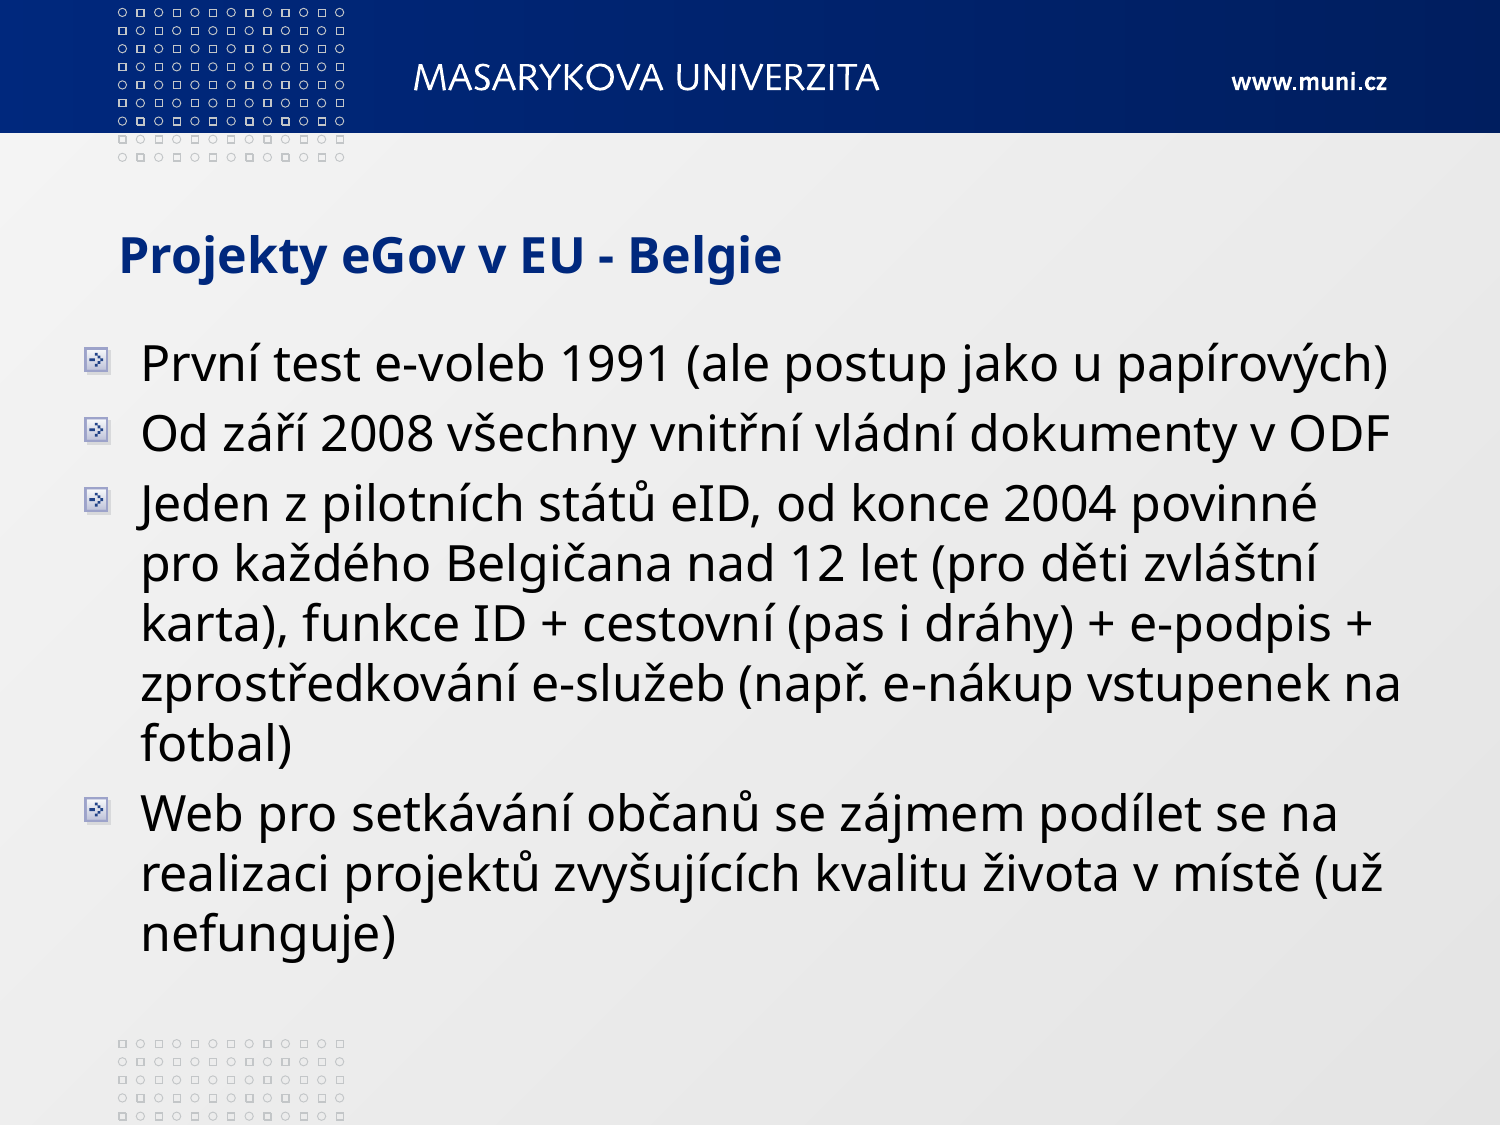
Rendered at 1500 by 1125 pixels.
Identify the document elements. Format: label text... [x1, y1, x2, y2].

list První test e-voleb 1991 (ale postup jako u papírových) Od září 2008 všechny vnitřní vládní dokumenty v ODF Jeden z pilotních států eID, od konce 2004 povinné pro každého Belgičana nad 12 let (pro děti zvláštní karta), funkce ID + cestovní (pas i dráhy) + e-podpis + zprostředkování e-služeb (např. e-nákup vstupenek na fotbal) Web pro setkávání občanů se zájmem podílet se na realizaci projektů zvyšujících kvalitu života v místě (už nefunguje) [83, 331, 1410, 1075]
title Projekty eGov v EU - Belgie [118, 184, 1403, 291]
